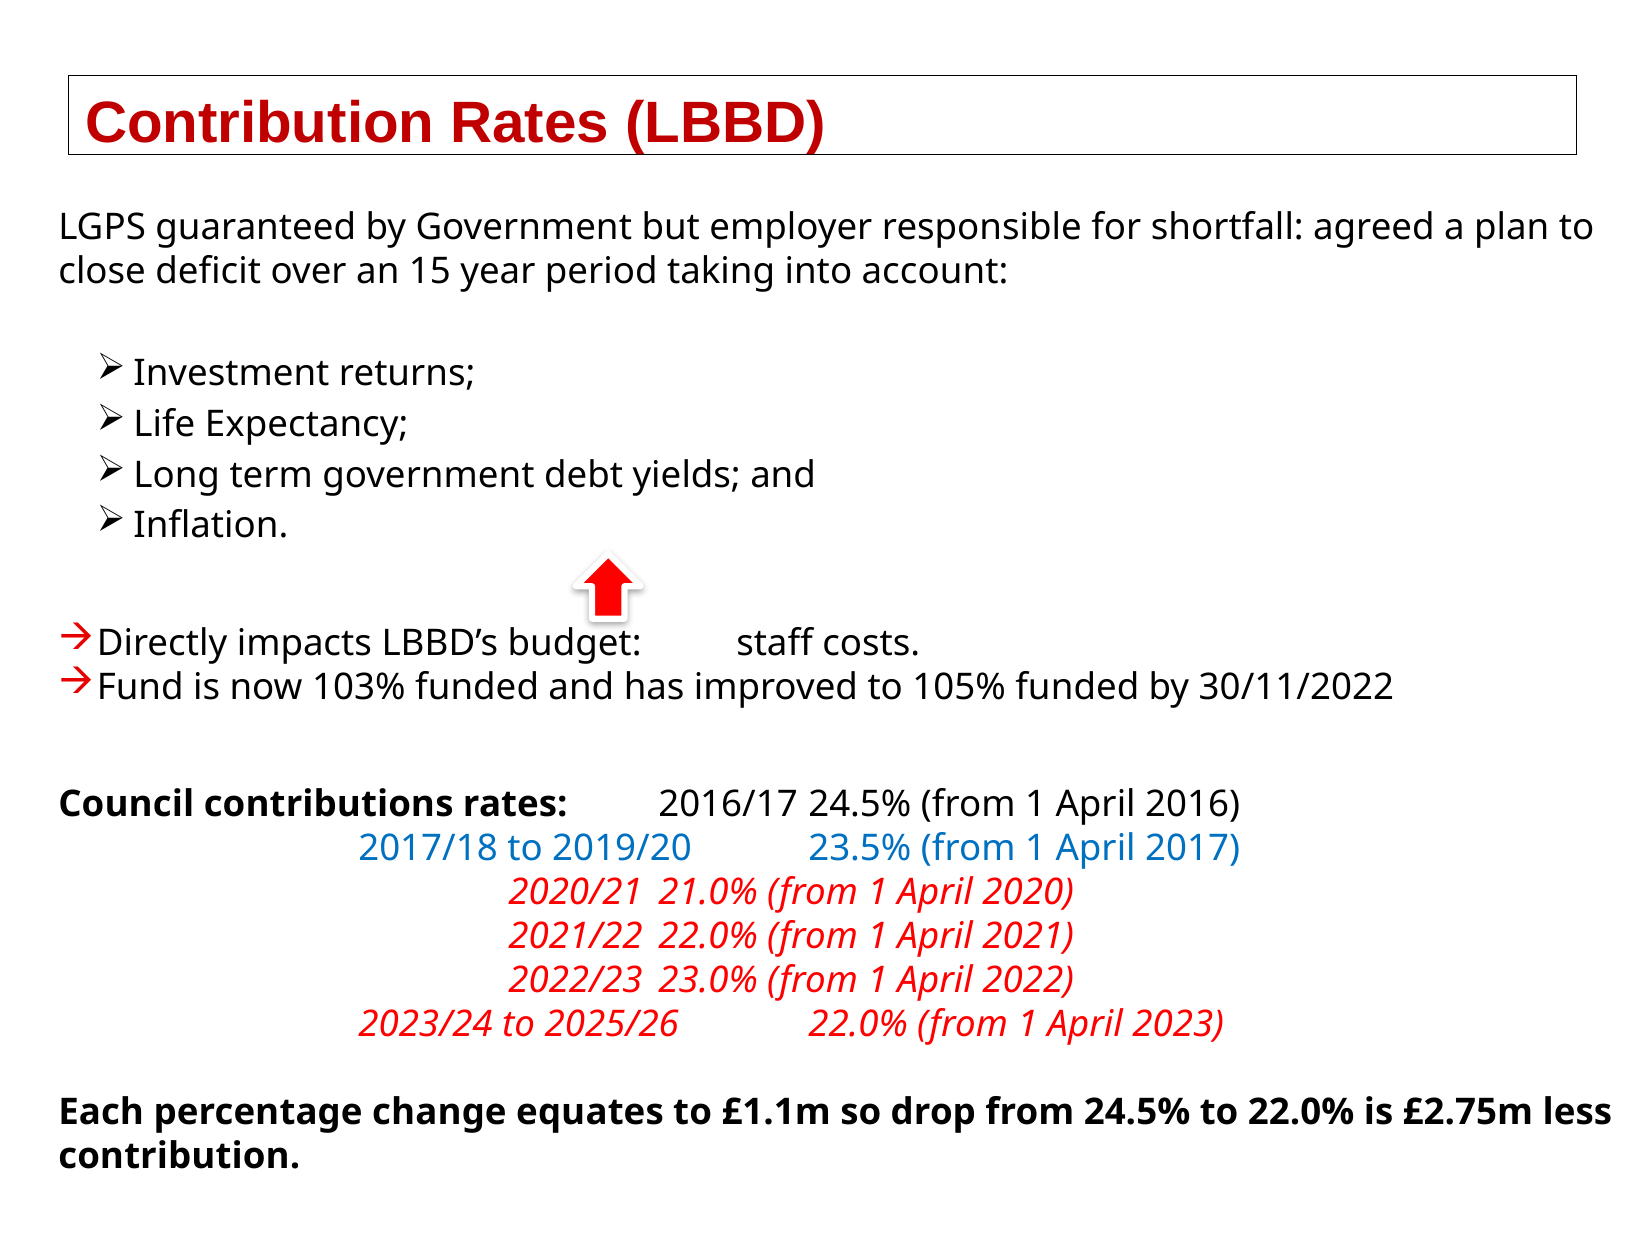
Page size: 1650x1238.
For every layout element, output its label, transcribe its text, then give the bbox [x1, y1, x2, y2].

text_box [572, 550, 644, 622]
list LGPS guaranteed by Government but employer responsible for shortfall: agreed a plan to close deficit over an 15 year period taking into account: Investment returns; Life Expectancy; Long term government debt yields; and Inflation. Directly impacts LBBD’s budget: staff costs. Fund is now 103% funded and has improved to 105% funded by 30/11/2022 Council contributions rates: 2016/17 24.5% (from 1 April 2016) 2017/18 to 2019/20 23.5% (from 1 April 2017) 2020/21 21.0% (from 1 April 2020) 2021/22 22.0% (from 1 April 2021) 2022/23 23.0% (from 1 April 2022) 2023/24 to 2025/26 22.0% (from 1 April 2023) Each percentage change equates to £1.1m so drop from 24.5% to 22.0% is £2.75m less contribution. [58, 202, 1618, 1123]
title Contribution Rates (LBBD) [68, 75, 1577, 155]
